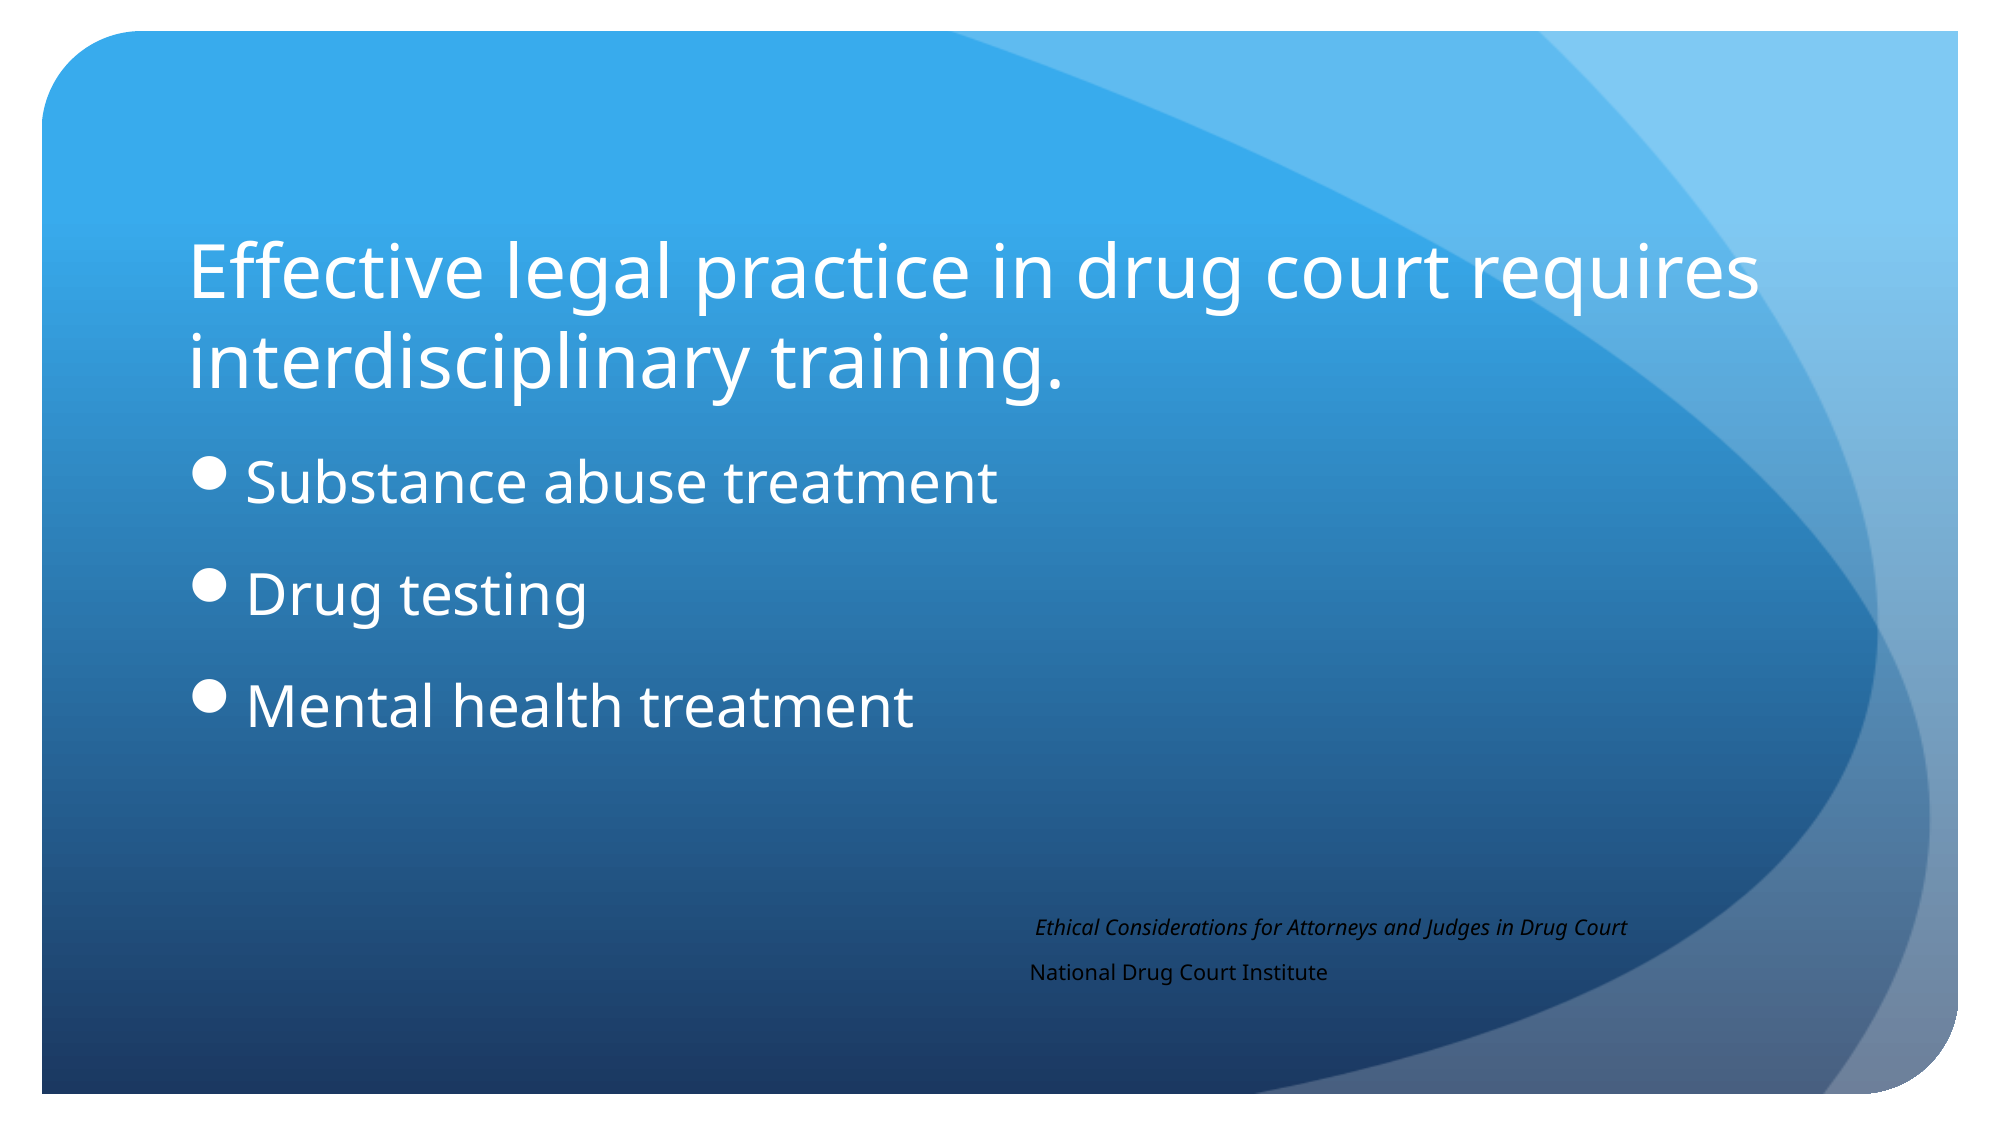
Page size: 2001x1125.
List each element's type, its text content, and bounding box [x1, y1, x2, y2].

picture [33, 30, 1964, 1094]
list Effective legal practice in drug court requires interdisciplinary training. Substance abuse treatment Drug testing Mental health treatment [172, 216, 1832, 907]
text_box Ethical Considerations for Attorneys and Judges in Drug Court National Drug Court Institute [1014, 901, 1643, 1007]
